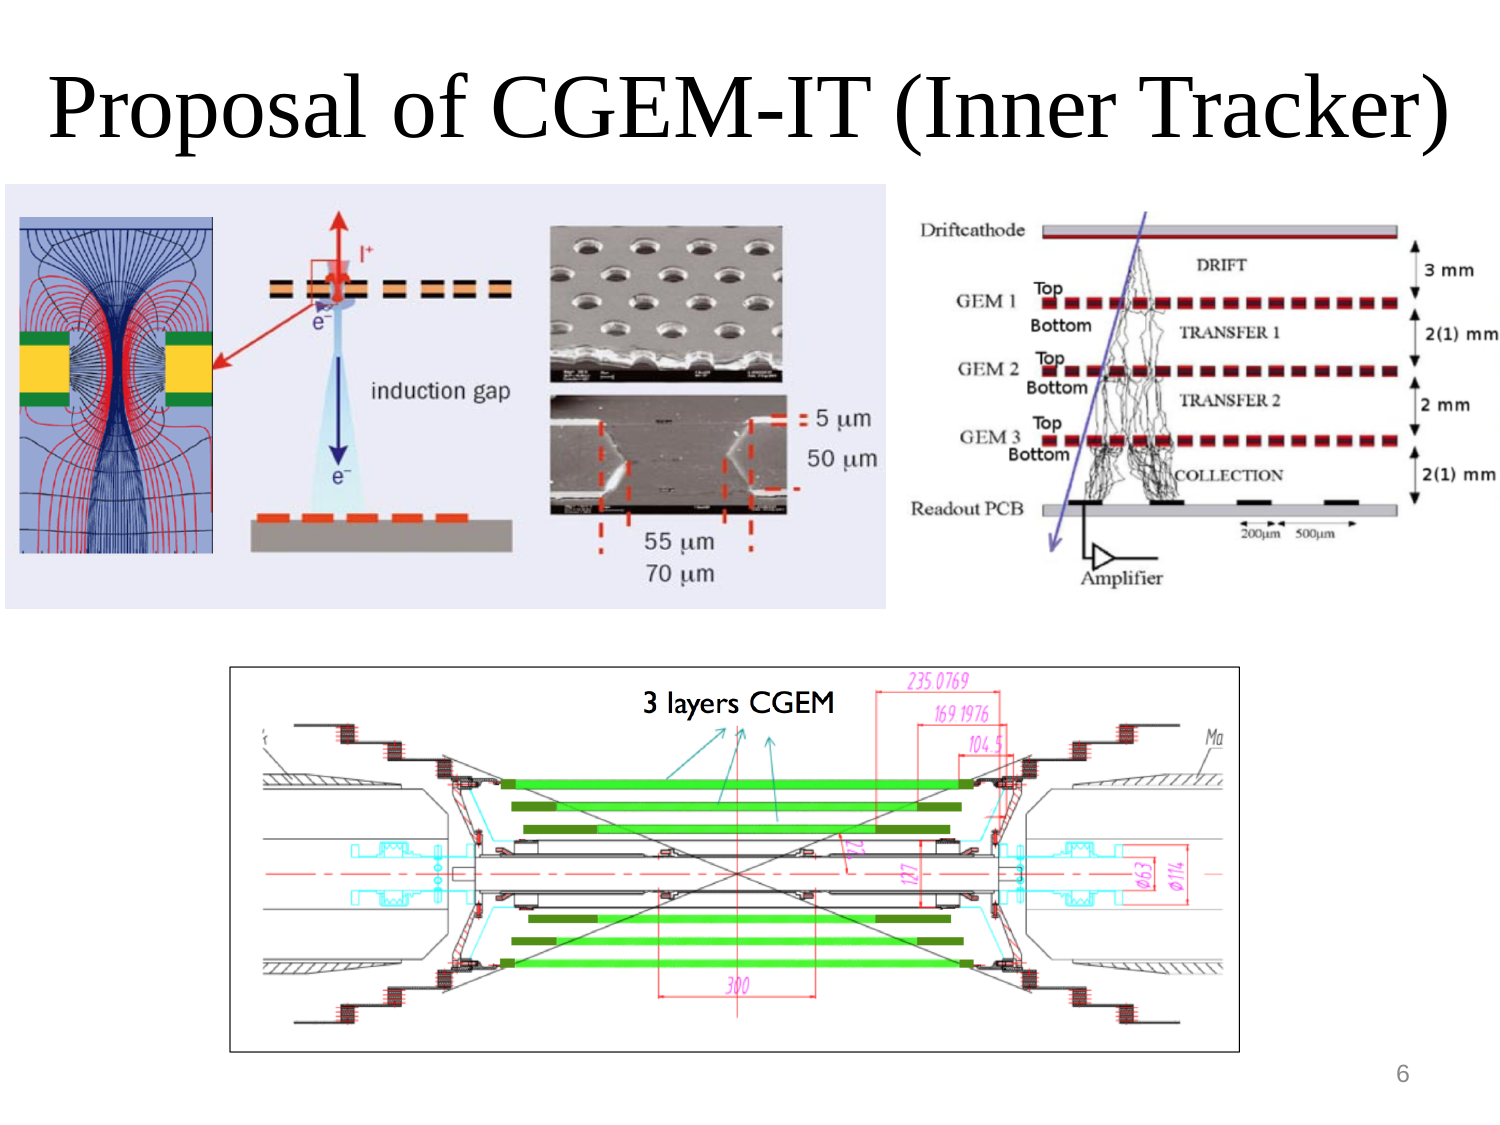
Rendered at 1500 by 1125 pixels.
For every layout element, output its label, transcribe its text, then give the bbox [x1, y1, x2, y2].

picture [887, 207, 1500, 593]
title Proposal of CGEM-IT (Inner Tracker) [0, 7, 1500, 195]
picture [224, 660, 1247, 1059]
slide_number 6 [1074, 1042, 1425, 1103]
picture [5, 184, 886, 609]
